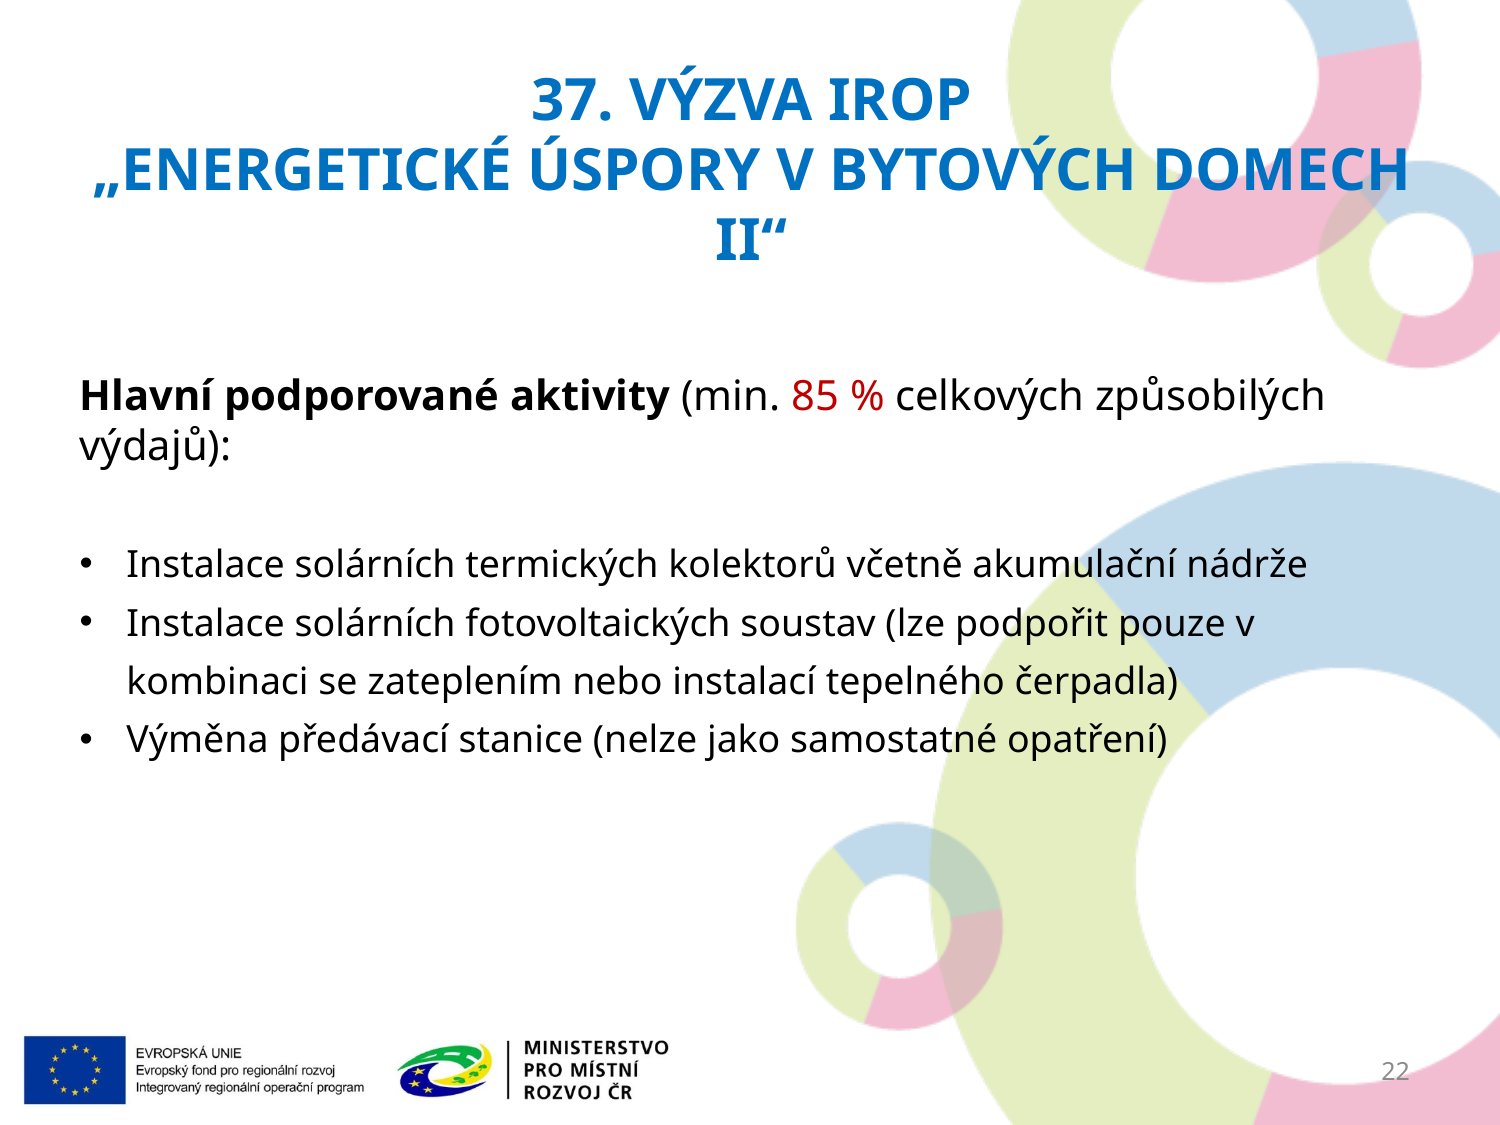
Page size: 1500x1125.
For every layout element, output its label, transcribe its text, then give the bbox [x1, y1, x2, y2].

picture [0, 1012, 691, 1125]
slide_number 22 [1074, 1042, 1425, 1103]
text_box Hlavní podporované aktivity (min. 85 % celkových způsobilých výdajů): Instalace solárních termických kolektorů včetně akumulační nádrže Instalace solárních fotovoltaických soustav (lze podpořit pouze v kombinaci se zateplením nebo instalací tepelného čerpadla) Výměna předávací stanice (nelze jako samostatné opatření) [64, 361, 1447, 768]
title 37. výzva IROP „Energetické úspory v bytových domech II“ [76, 113, 1427, 302]
